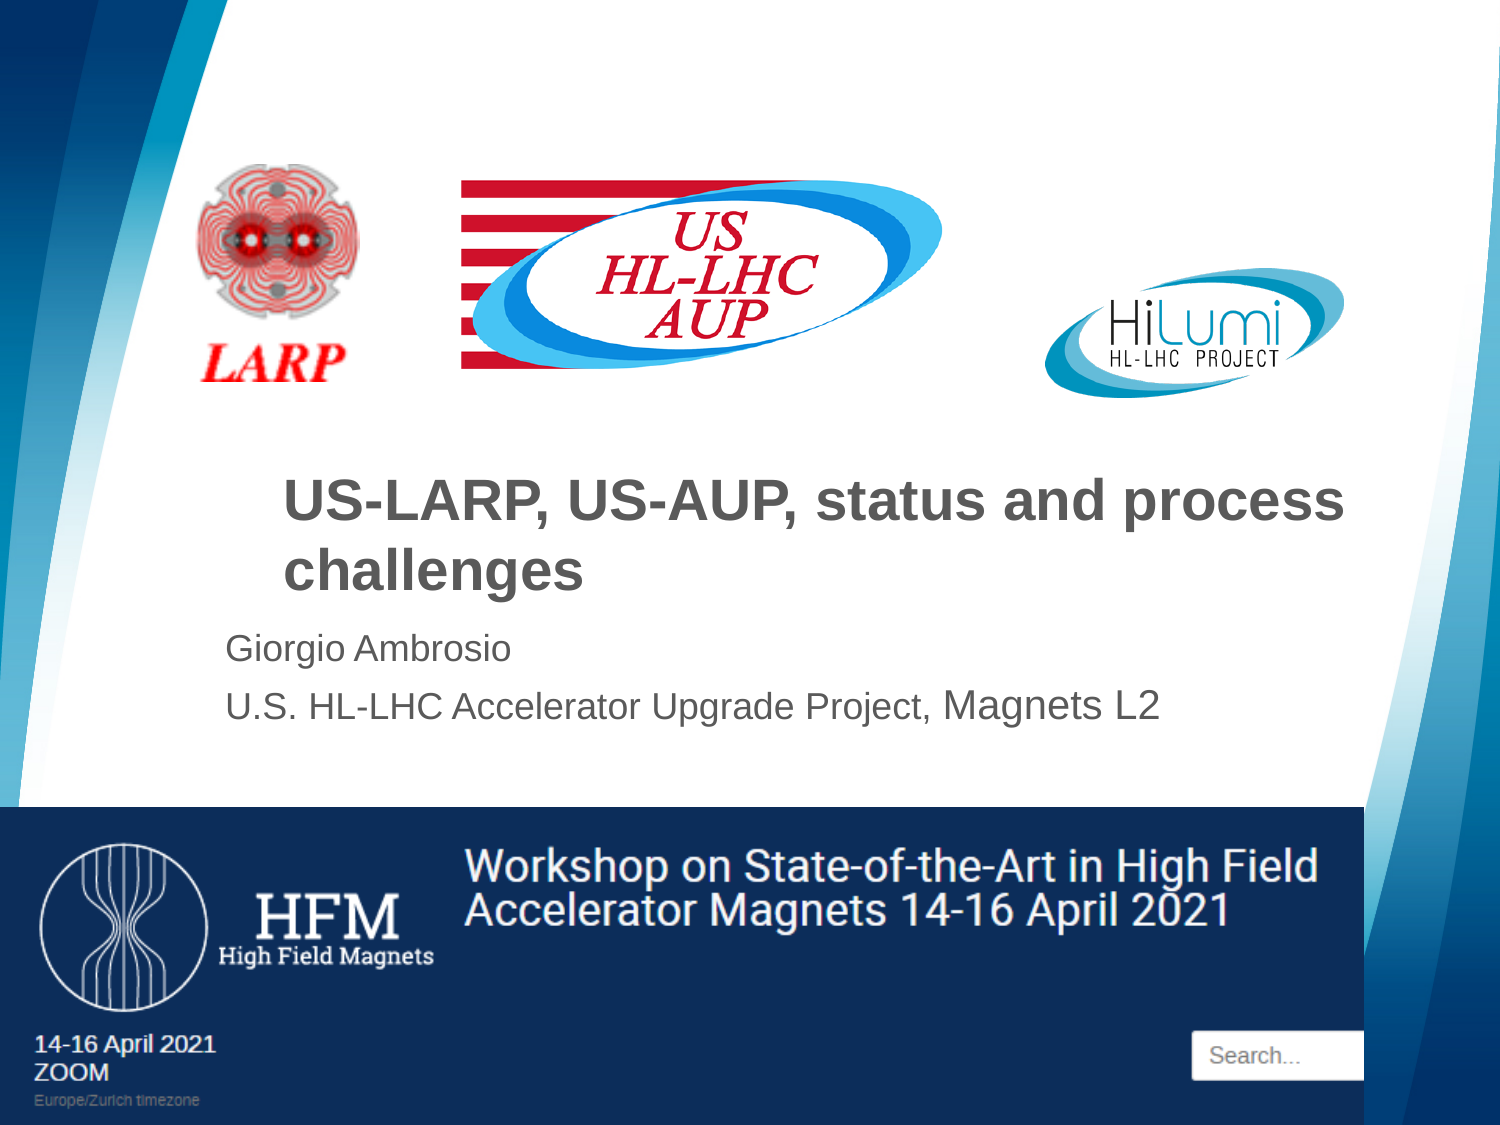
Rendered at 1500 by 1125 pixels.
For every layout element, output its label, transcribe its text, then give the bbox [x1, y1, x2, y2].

subtitle Giorgio Ambrosio U.S. HL-LHC Accelerator Upgrade Project, Magnets L2 [225, 624, 1288, 752]
title US-LARP, US-AUP, status and process challenges [225, 462, 1407, 758]
picture [0, 0, 1500, 1125]
